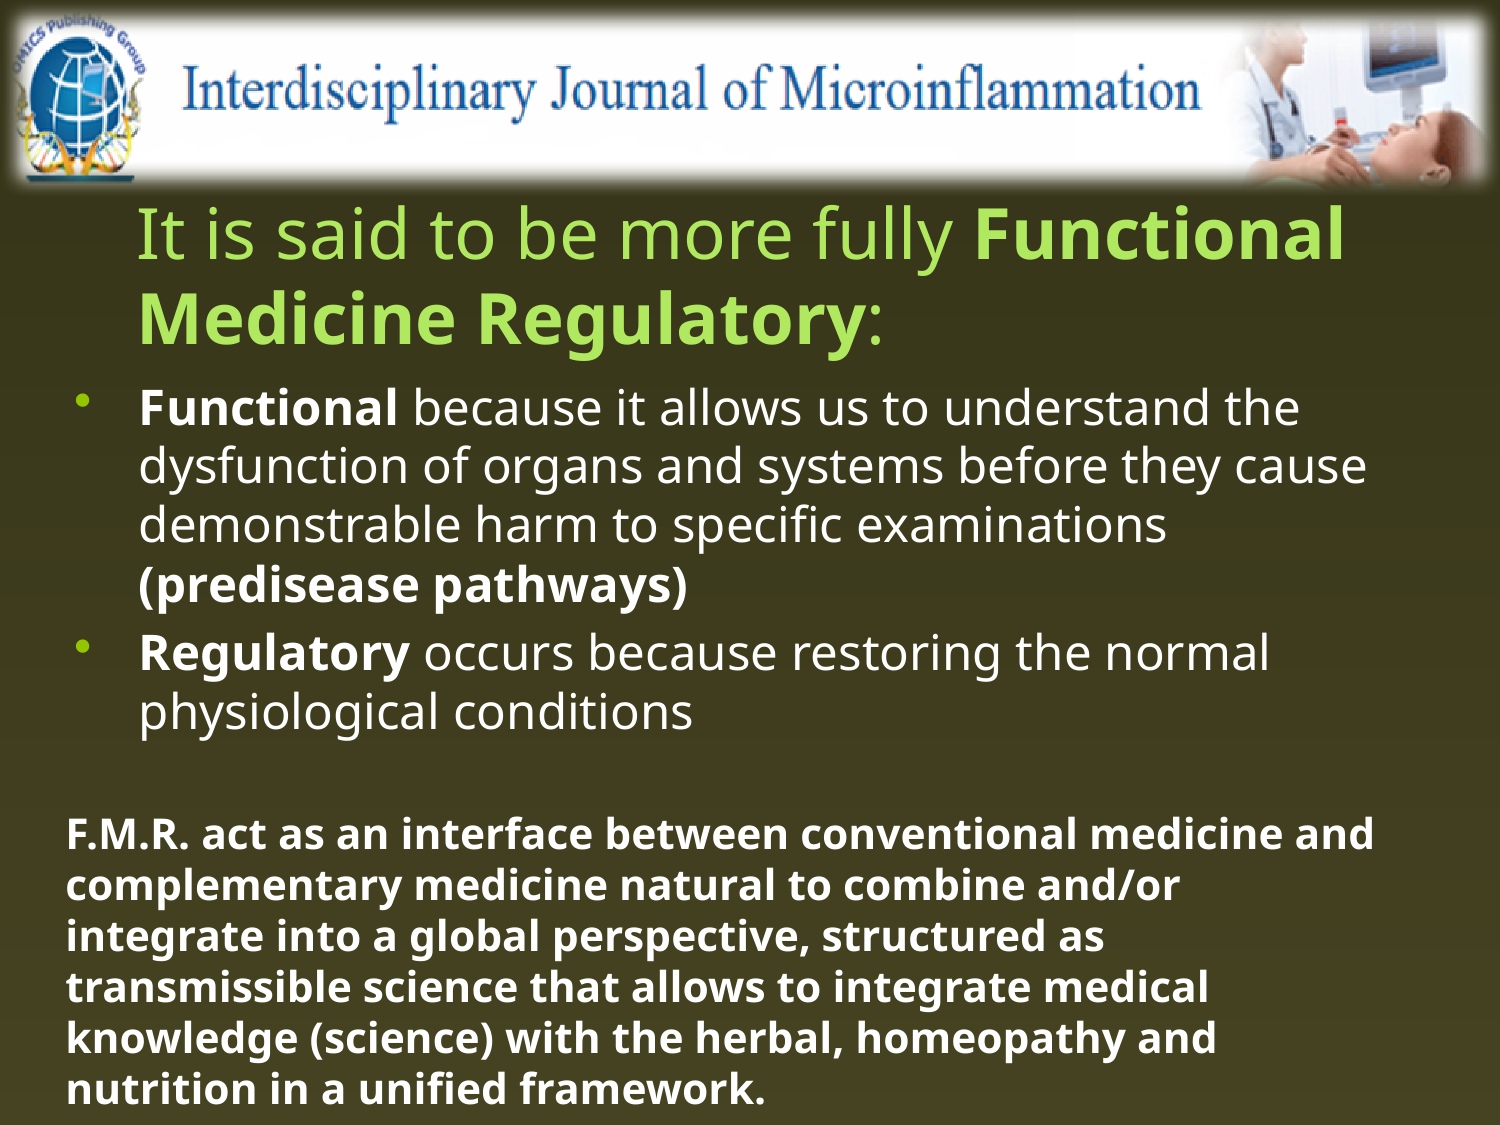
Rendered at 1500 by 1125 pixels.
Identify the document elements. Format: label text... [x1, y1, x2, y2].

list Functional because it allows us to understand the dysfunction of organs and systems before they cause demonstrable harm to specific examinations (predisease pathways) Regulatory occurs because restoring the normal physiological conditions F.M.R. act as an interface between conventional medicine and complementary medicine natural to combine and/or integrate into a global perspective, structured as transmissible science that allows to integrate medical knowledge (science) with the herbal, homeopathy and nutrition in a unified framework. [50, 328, 1401, 1125]
title It is said to be more fully Functional Medicine Regulatory: [50, 197, 1401, 328]
picture [0, 0, 1500, 196]
